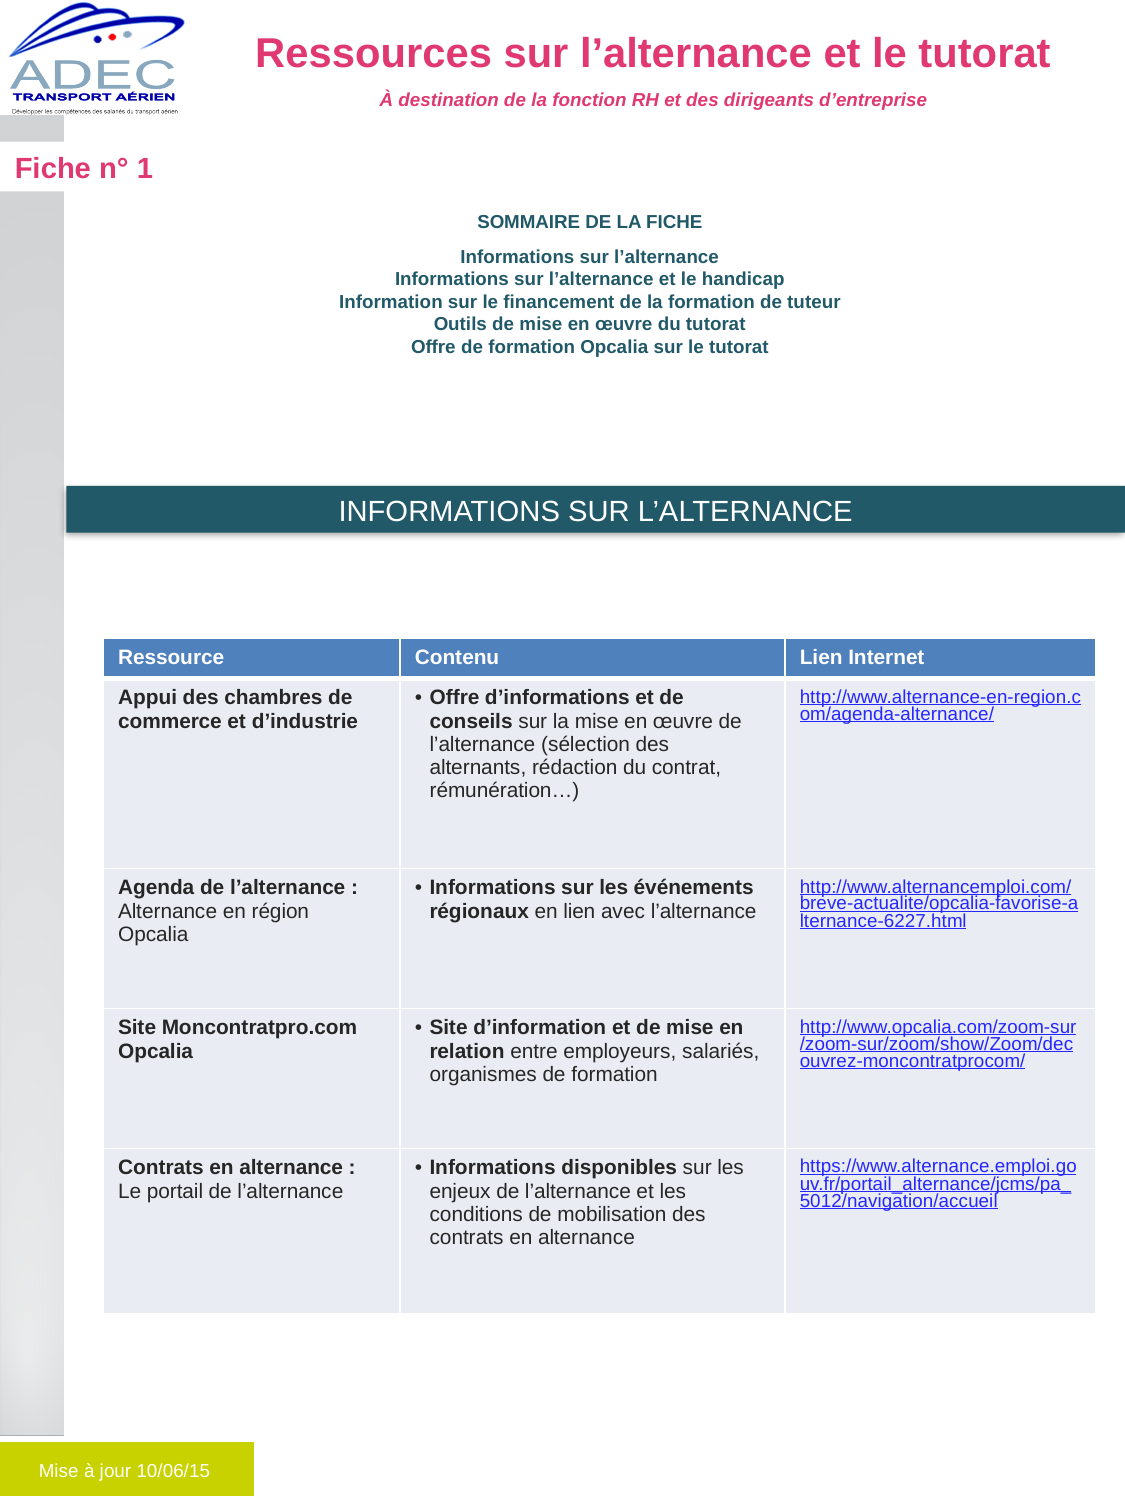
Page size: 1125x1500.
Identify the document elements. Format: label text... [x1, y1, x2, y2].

table_cell Informations disponibles sur les enjeux de l’alternance et les conditions de mobilisation des contrats en alternance [401, 1149, 784, 1313]
table_cell Offre d’informations et de conseils sur la mise en œuvre de l’alternance (sélection des alternants, rédaction du contrat, rémunération…) [401, 681, 784, 868]
text_box Mise à jour 10/06/15 [0, 1441, 255, 1496]
text_box Ressources sur l’alternance et le tutorat À destination de la fonction RH et des dirigeants d’entreprise [188, 20, 1122, 116]
table_cell Agenda de l’alternance : Alternance en région Opcalia [104, 869, 399, 1008]
table_cell Appui des chambres de commerce et d’industrie [104, 681, 399, 868]
table_cell Site Moncontratpro.com Opcalia [104, 1009, 399, 1148]
text_box SOMMAIRE DE LA FICHE Informations sur l’alternance Informations sur l’alternance et le handicap Information sur le financement de la formation de tuteur Outils de mise en œuvre du tutorat Offre de formation Opcalia sur le tutorat [68, 202, 1117, 365]
table_header Ressource [104, 639, 399, 676]
table_cell http://www.opcalia.com/zoom-sur/zoom-sur/zoom/show/Zoom/decouvrez-moncontratprocom/ [786, 1009, 1095, 1148]
table_header Contenu [401, 639, 784, 676]
text_box Fiche n° 1 [68, 141, 178, 192]
table_header Lien Internet [786, 639, 1095, 676]
table_cell http://www.alternance-en-region.com/agenda-alternance/ [786, 681, 1095, 868]
table_cell Informations sur les événements régionaux en lien avec l’alternance [401, 869, 784, 1008]
table_cell Contrats en alternance : Le portail de l’alternance [104, 1149, 399, 1313]
picture [0, 0, 185, 1436]
table_cell https://www.alternance.emploi.gouv.fr/portail_alternance/jcms/pa_5012/navigation/accueil [786, 1149, 1095, 1313]
text_box INFORMATIONS SUR L’ALTERNANCE [68, 485, 1125, 533]
table_cell Site d’information et de mise en relation entre employeurs, salariés, organismes de formation [401, 1009, 784, 1148]
table_cell http://www.alternancemploi.com/breve-actualite/opcalia-favorise-alternance-6227.html [786, 869, 1095, 1008]
